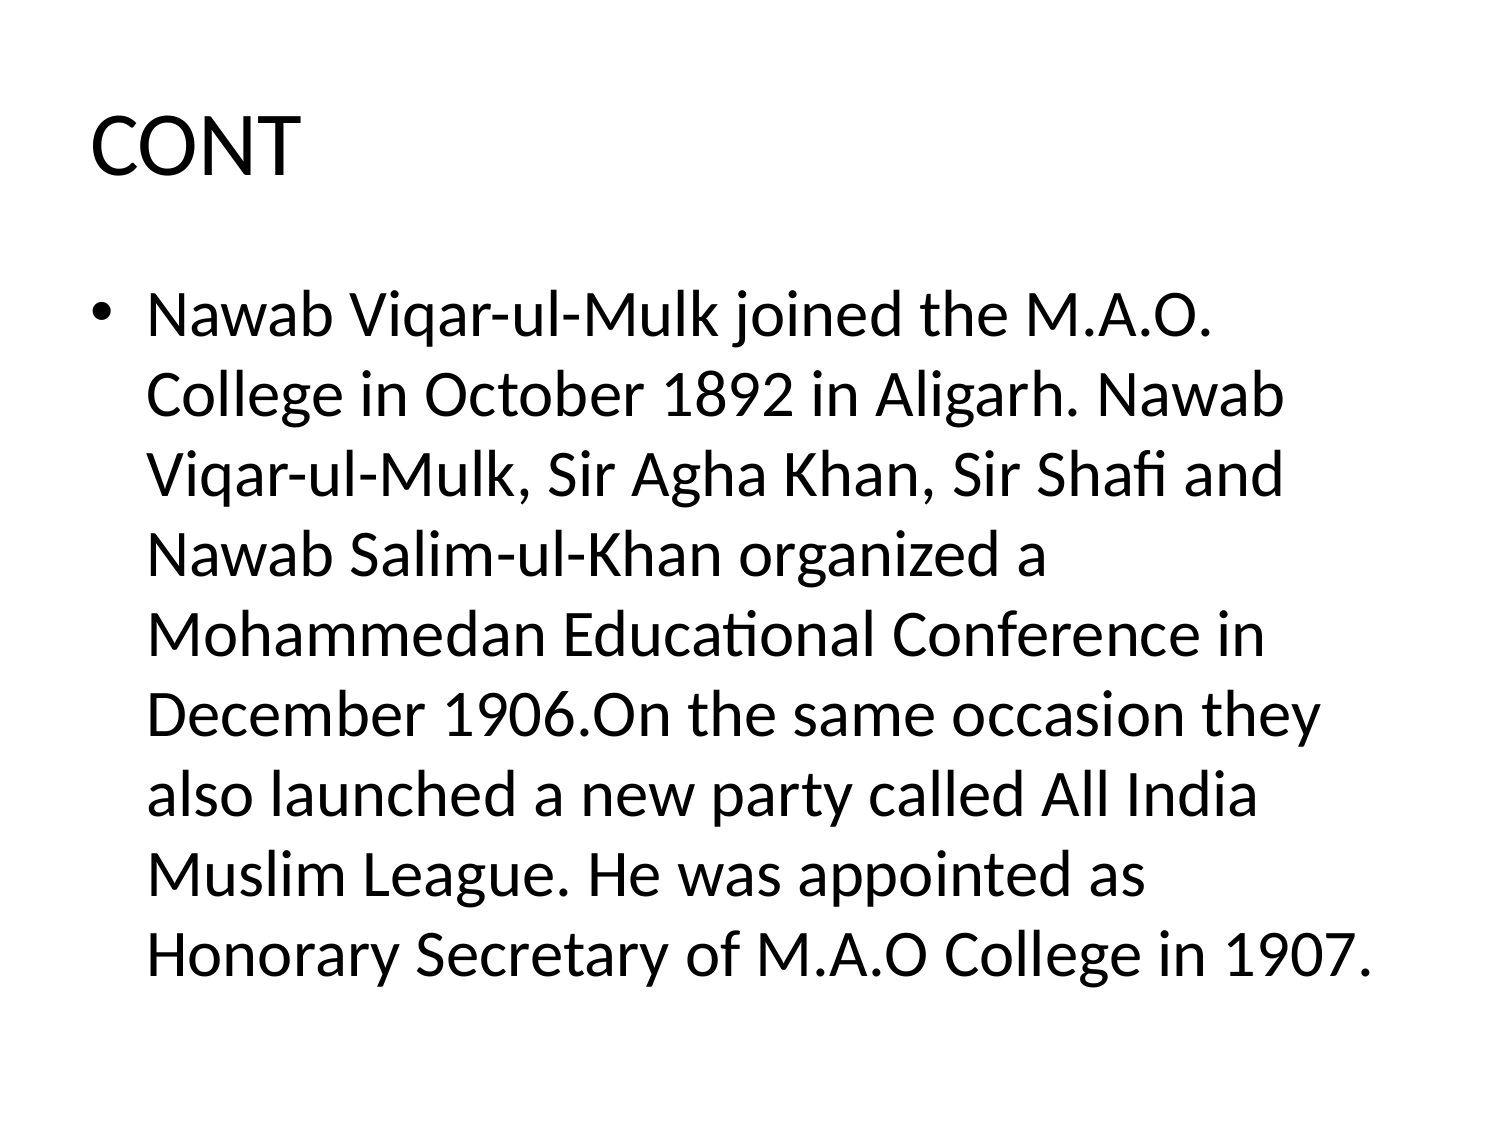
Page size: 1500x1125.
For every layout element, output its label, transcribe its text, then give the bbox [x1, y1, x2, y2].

title CONT [75, 45, 1425, 233]
list Nawab Viqar-ul-Mulk joined the M.A.O. College in October 1892 in Aligarh. Nawab Viqar-ul-Mulk, Sir Agha Khan, Sir Shafi and Nawab Salim-ul-Khan organized a Mohammedan Educational Conference in December 1906.On the same occasion they also launched a new party called All India Muslim League. He was appointed as Honorary Secretary of M.A.O College in 1907. [75, 262, 1425, 1005]
